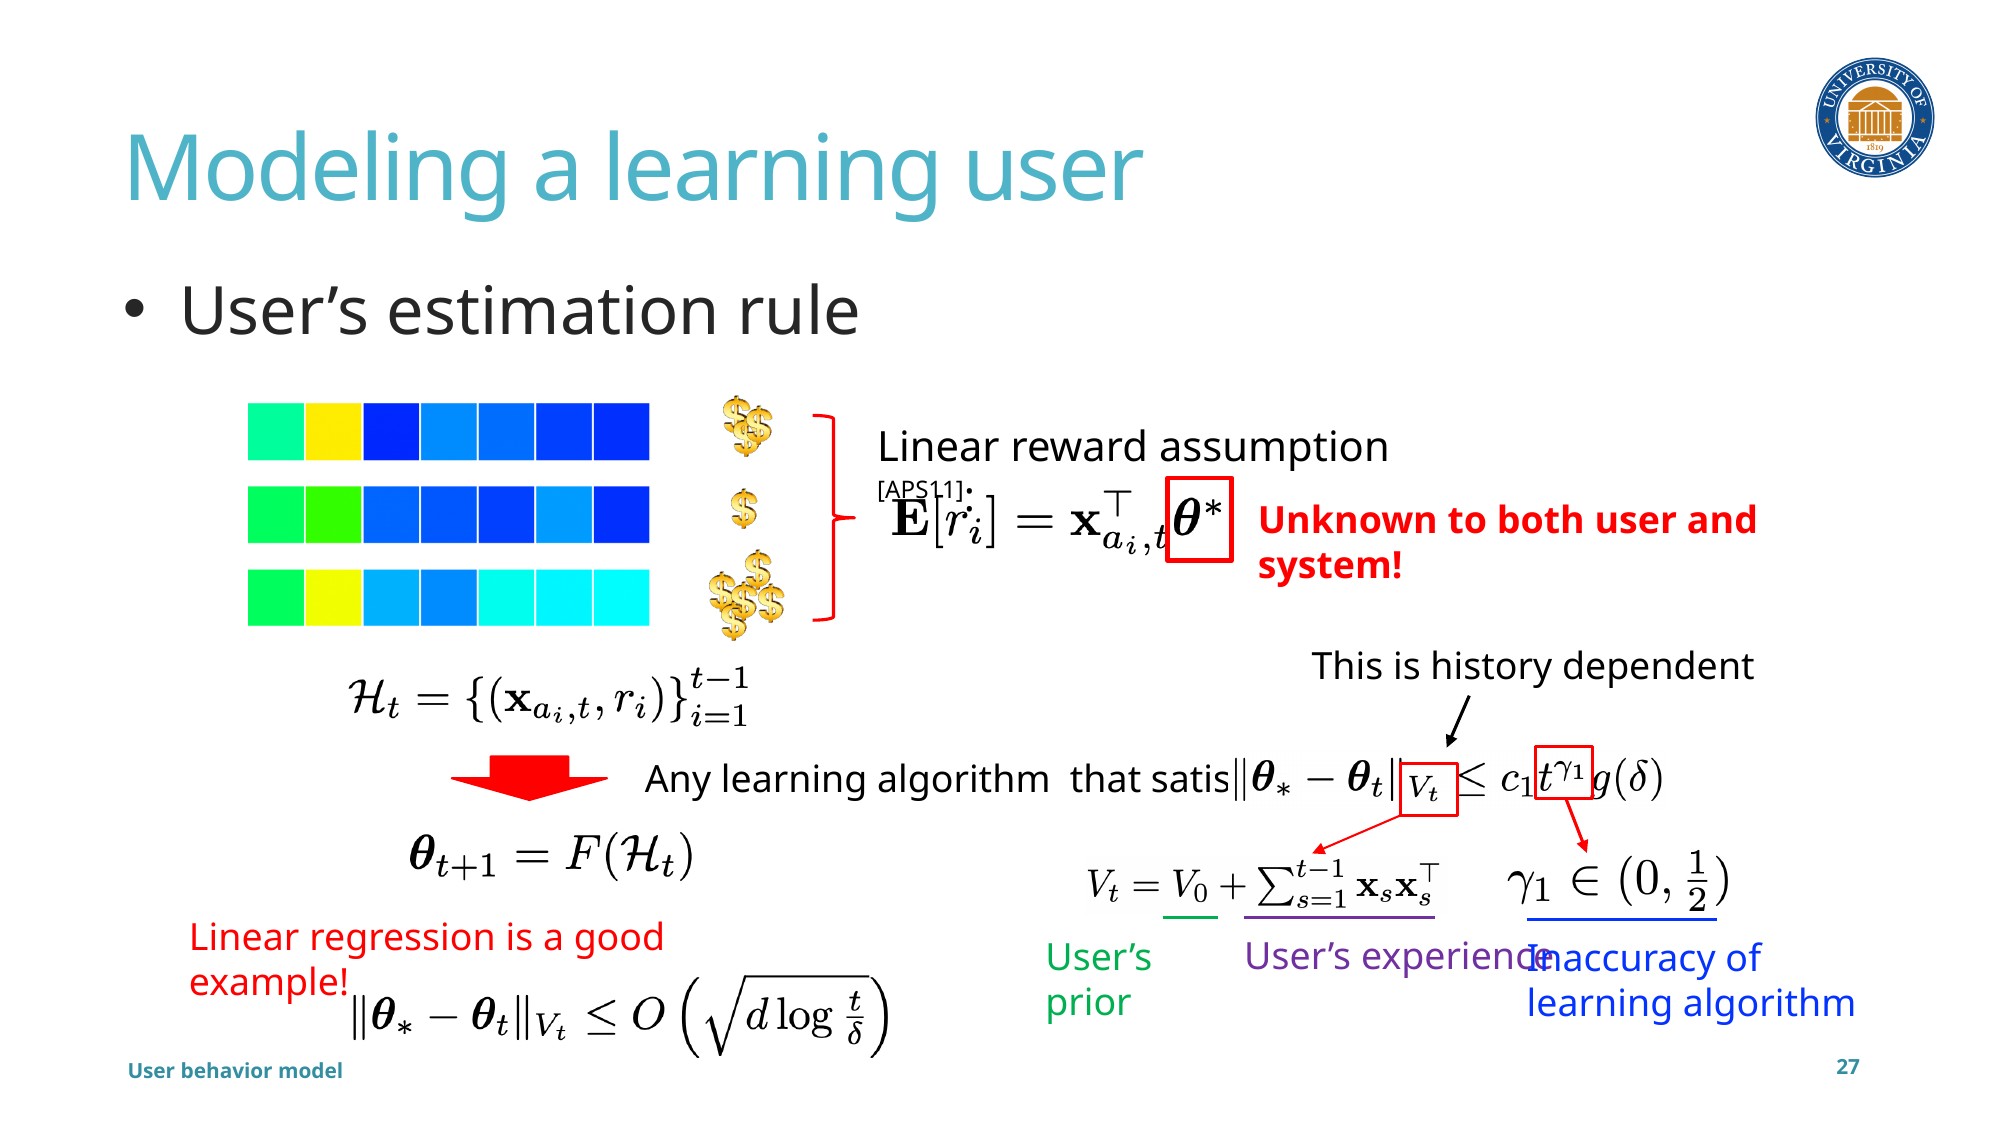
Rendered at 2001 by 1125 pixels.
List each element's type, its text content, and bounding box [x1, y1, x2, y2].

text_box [812, 411, 1447, 621]
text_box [1167, 477, 1847, 561]
title Modeling a learning user [107, 81, 1875, 263]
slide_number 27 [1437, 1051, 1875, 1090]
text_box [173, 904, 893, 1067]
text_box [1084, 763, 1459, 916]
picture [344, 659, 760, 740]
picture [248, 485, 652, 544]
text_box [1229, 917, 1577, 986]
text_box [721, 394, 774, 458]
picture [248, 568, 652, 628]
picture [248, 403, 652, 461]
slide_number User behavior model [112, 1051, 788, 1090]
list User’s estimation rule [107, 272, 1876, 1025]
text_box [1511, 919, 1893, 1033]
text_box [706, 548, 787, 642]
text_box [400, 756, 703, 897]
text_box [1501, 748, 1737, 919]
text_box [1030, 916, 1253, 987]
picture [729, 487, 760, 530]
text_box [1296, 634, 1888, 748]
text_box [629, 746, 1501, 810]
picture [1812, 54, 1938, 181]
